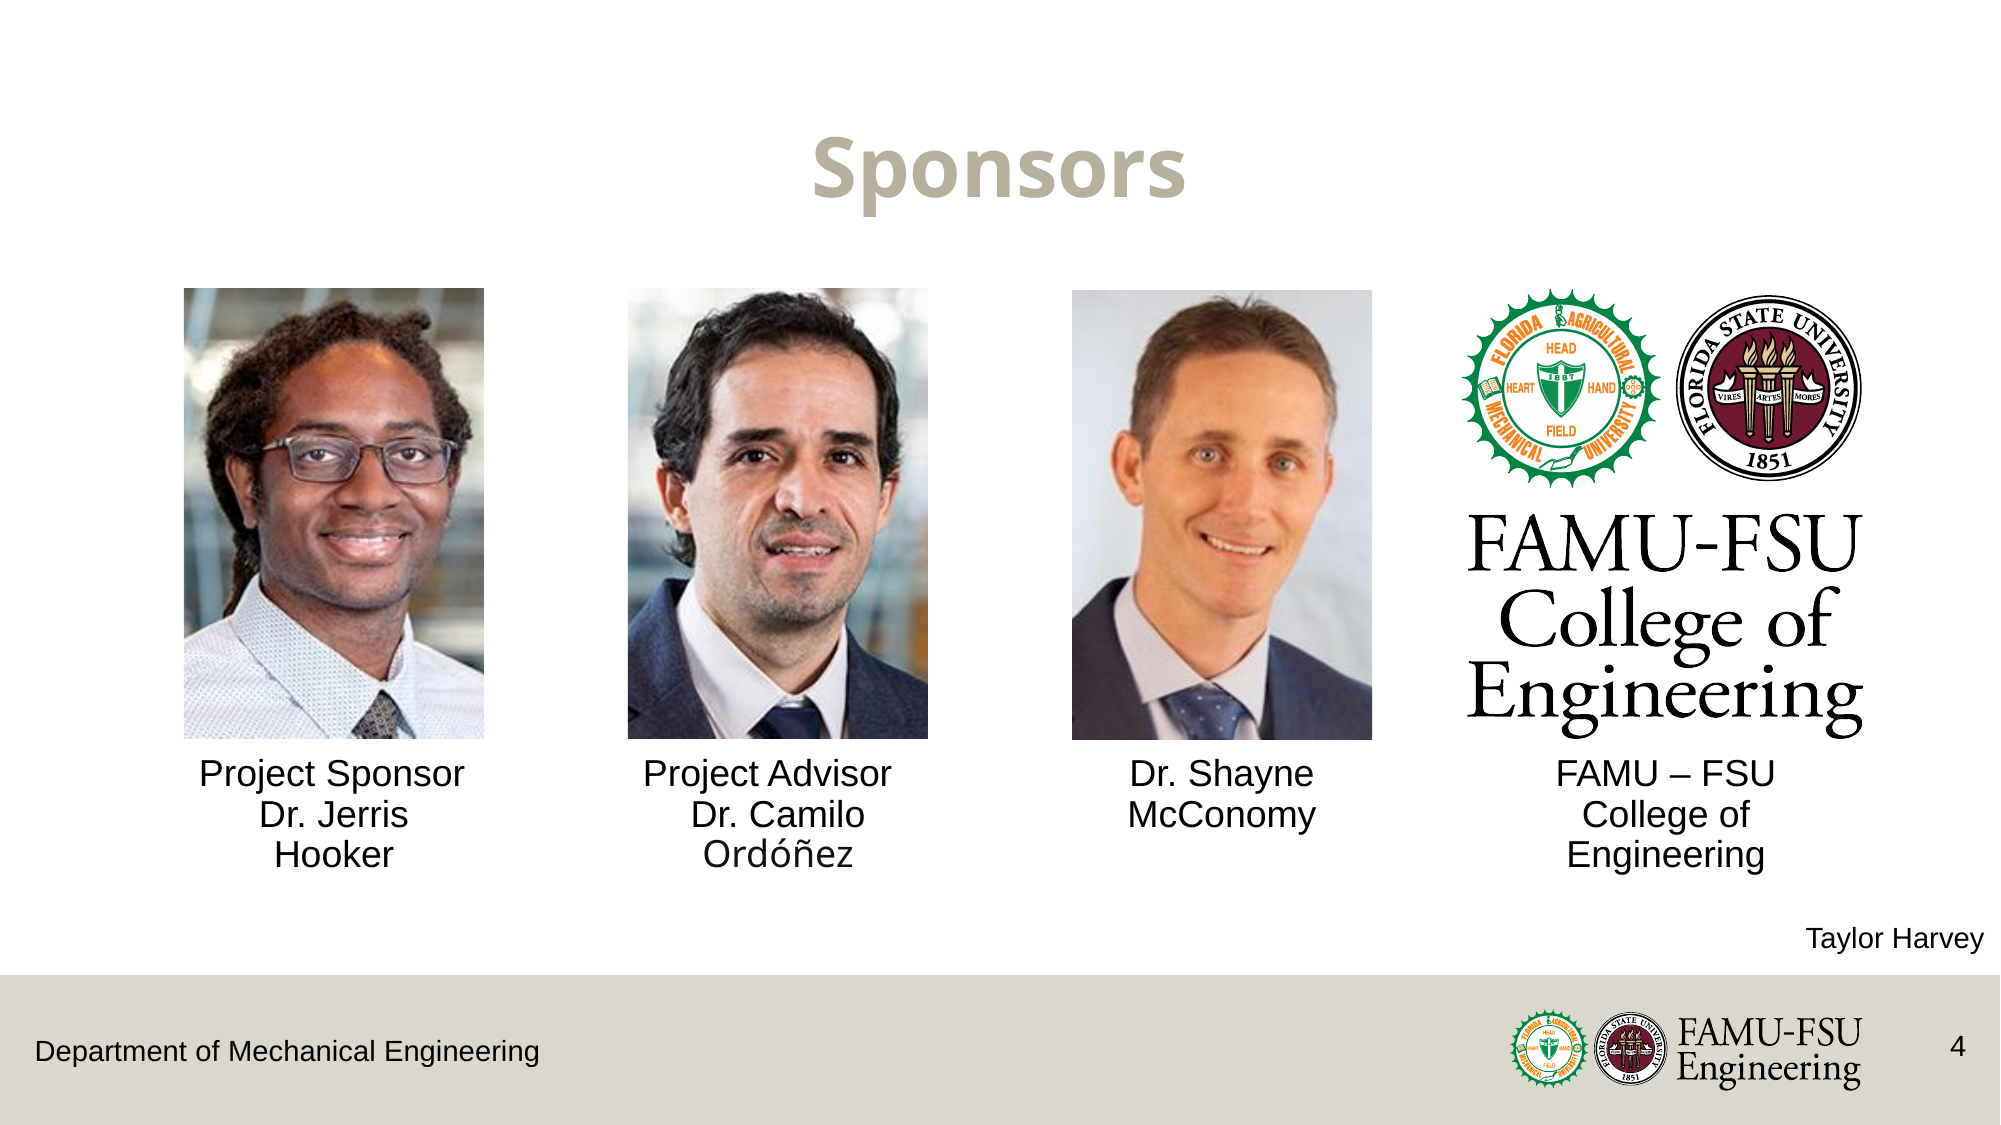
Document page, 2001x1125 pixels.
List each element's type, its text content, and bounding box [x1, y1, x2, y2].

list Project Sponsor Dr. Jerris Hooker [183, 746, 484, 885]
list Dr. Shayne McConomy [1072, 747, 1372, 844]
text_box Taylor Harvey [1324, 912, 2000, 972]
title Sponsors [137, 59, 1863, 224]
picture [183, 288, 484, 739]
list FAMU – FSU College of Engineering [1516, 746, 1817, 885]
text_box [1071, 740, 1372, 747]
picture [1071, 289, 1373, 740]
slide_number 4 [1898, 1020, 1982, 1080]
list Project Advisor Dr. Camilo Ordóñez [627, 746, 928, 885]
picture [1462, 289, 1863, 739]
picture [627, 288, 928, 739]
